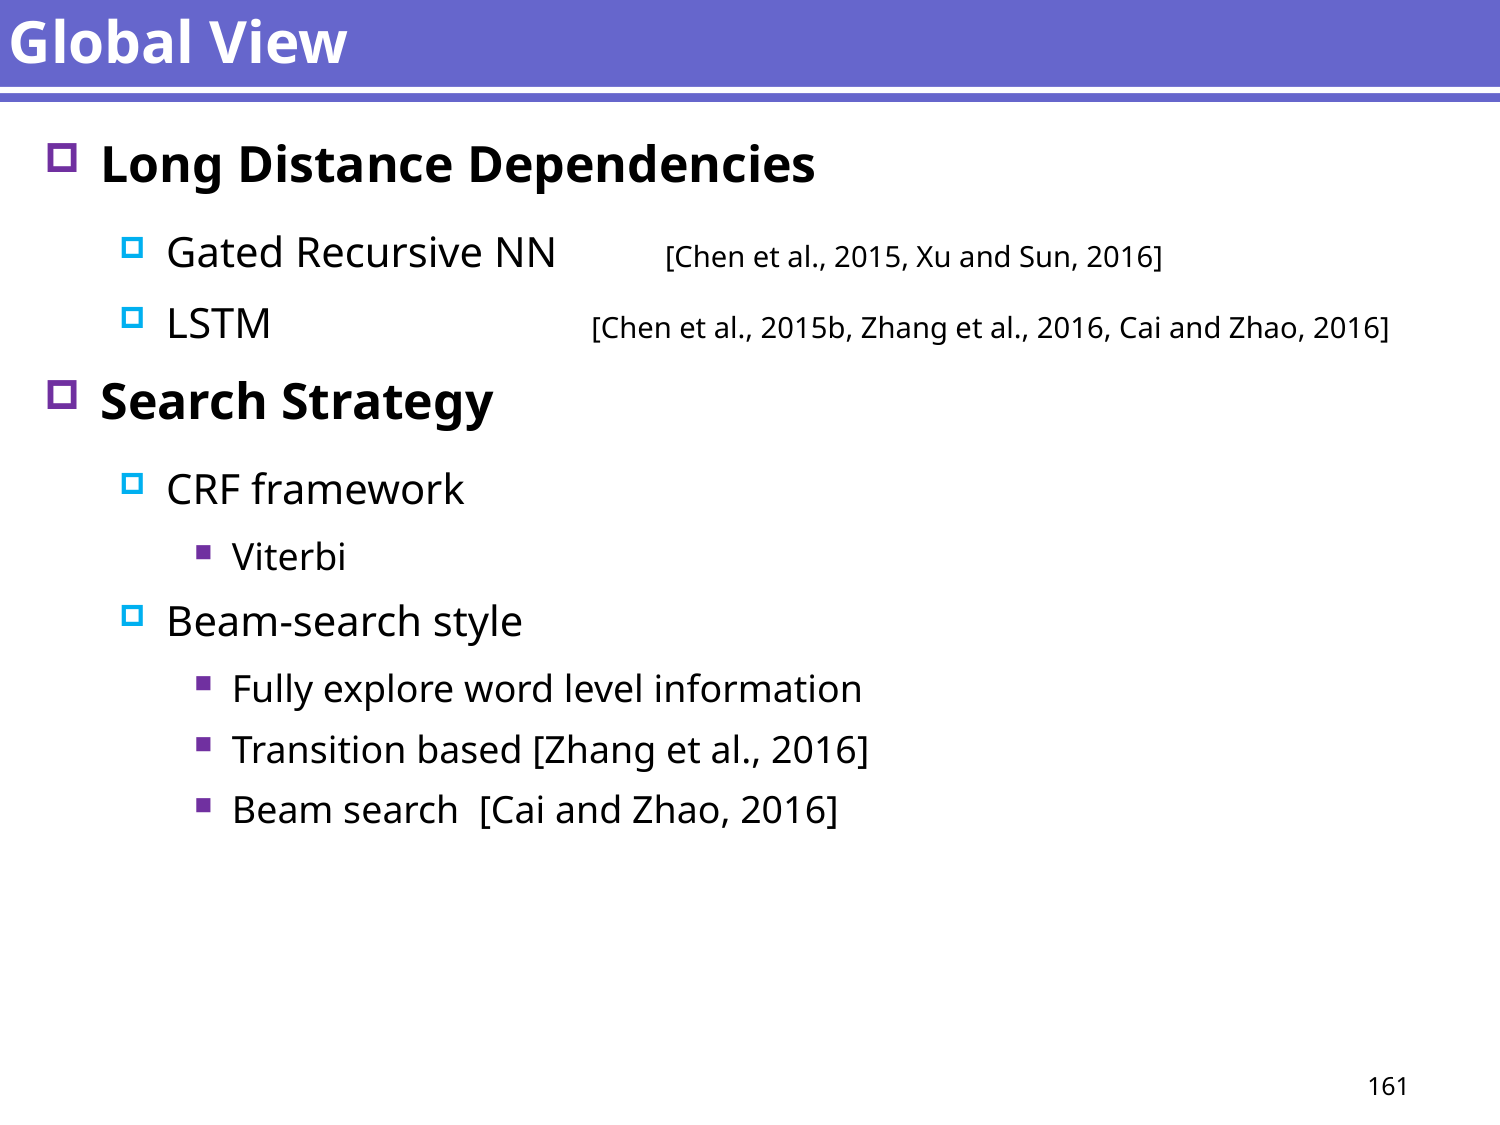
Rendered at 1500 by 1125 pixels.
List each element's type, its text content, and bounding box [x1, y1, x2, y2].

list Long Distance Dependencies Gated Recursive NN [Chen et al., 2015, Xu and Sun, 2016] LSTM [Chen et al., 2015b, Zhang et al., 2016, Cai and Zhao, 2016] Search Strategy CRF framework Viterbi Beam-search style Fully explore word level information Transition based [Zhang et al., 2016] Beam search [Cai and Zhao, 2016] [29, 125, 1447, 1047]
title Global View [0, 7, 1309, 73]
slide_number 161 [1293, 1058, 1425, 1112]
